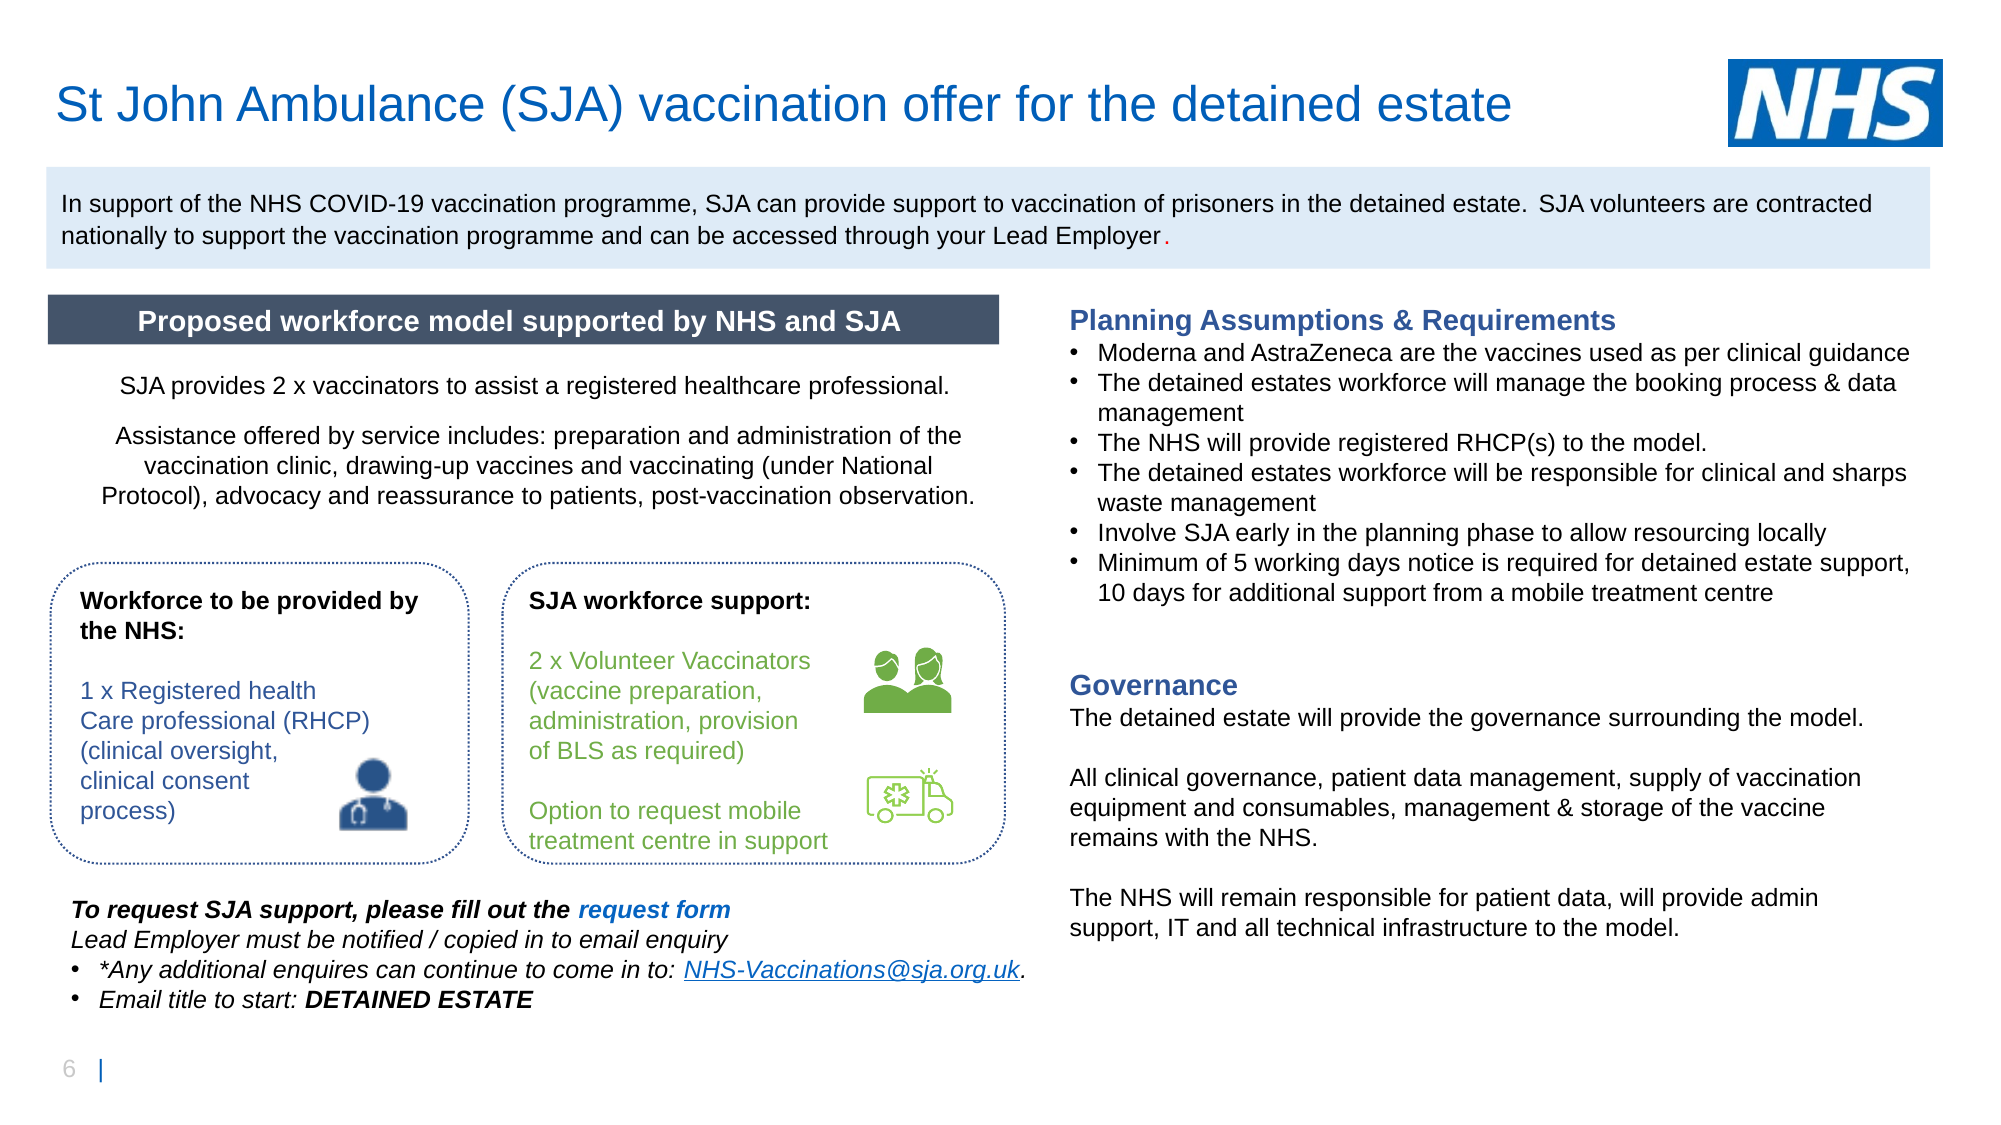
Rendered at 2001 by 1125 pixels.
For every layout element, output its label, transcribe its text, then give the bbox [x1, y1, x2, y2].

text_box Planning Assumptions & Requirements Moderna and AstraZeneca are the vaccines used as per clinical guidance The detained estates workforce will manage the booking process & data management The NHS will provide registered RHCP(s) to the model. The detained estates workforce will be responsible for clinical and sharps waste management Involve SJA early in the planning phase to allow resourcing locally Minimum of 5 working days notice is required for detained estate support, 10 days for additional support from a mobile treatment centre [1054, 294, 1931, 614]
text_box SJA provides 2 x vaccinators to assist a registered healthcare professional. Assistance offered by service includes: preparation and administration of the vaccination clinic, drawing-up vaccines and vaccinating (under National Protocol), advocacy and reassurance to patients, post-vaccination observation. [77, 362, 1002, 517]
text_box To request SJA support, please fill out the request form Lead Employer must be notified / copied in to email enquiry *Any additional enquires can continue to come in to: NHS-Vaccinations@sja.org.uk. Email title to start: DETAINED ESTATE [49, 895, 1070, 1012]
title St John Ambulance (SJA) vaccination offer for the detained estate [40, 59, 1811, 152]
text_box SJA workforce support: 2 x Volunteer Vaccinators (vaccine preparation, administration, provision of BLS as required) Option to request mobile treatment centre in support [501, 561, 1006, 865]
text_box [866, 767, 954, 824]
picture [324, 745, 424, 845]
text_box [863, 647, 952, 713]
text_box Governance The detained estate will provide the governance surrounding the model. All clinical governance, patient data management, supply of vaccination equipment and consumables, management & storage of the vaccine remains with the NHS. The NHS will remain responsible for patient data, will provide admin support, IT and all technical infrastructure to the model. [1054, 659, 1931, 984]
list In support of the NHS COVID-19 vaccination programme, SJA can provide support to vaccination of prisoners in the detained estate. SJA volunteers are contracted nationally to support the vaccination programme and can be accessed through your Lead Employer. [46, 166, 1931, 269]
picture [1811, 59, 1943, 147]
text_box Workforce to be provided by the NHS: 1 x Registered health Care professional (RHCP) (clinical oversight, clinical consent process) [49, 561, 470, 865]
text_box Proposed workforce model supported by NHS and SJA [47, 294, 1000, 345]
